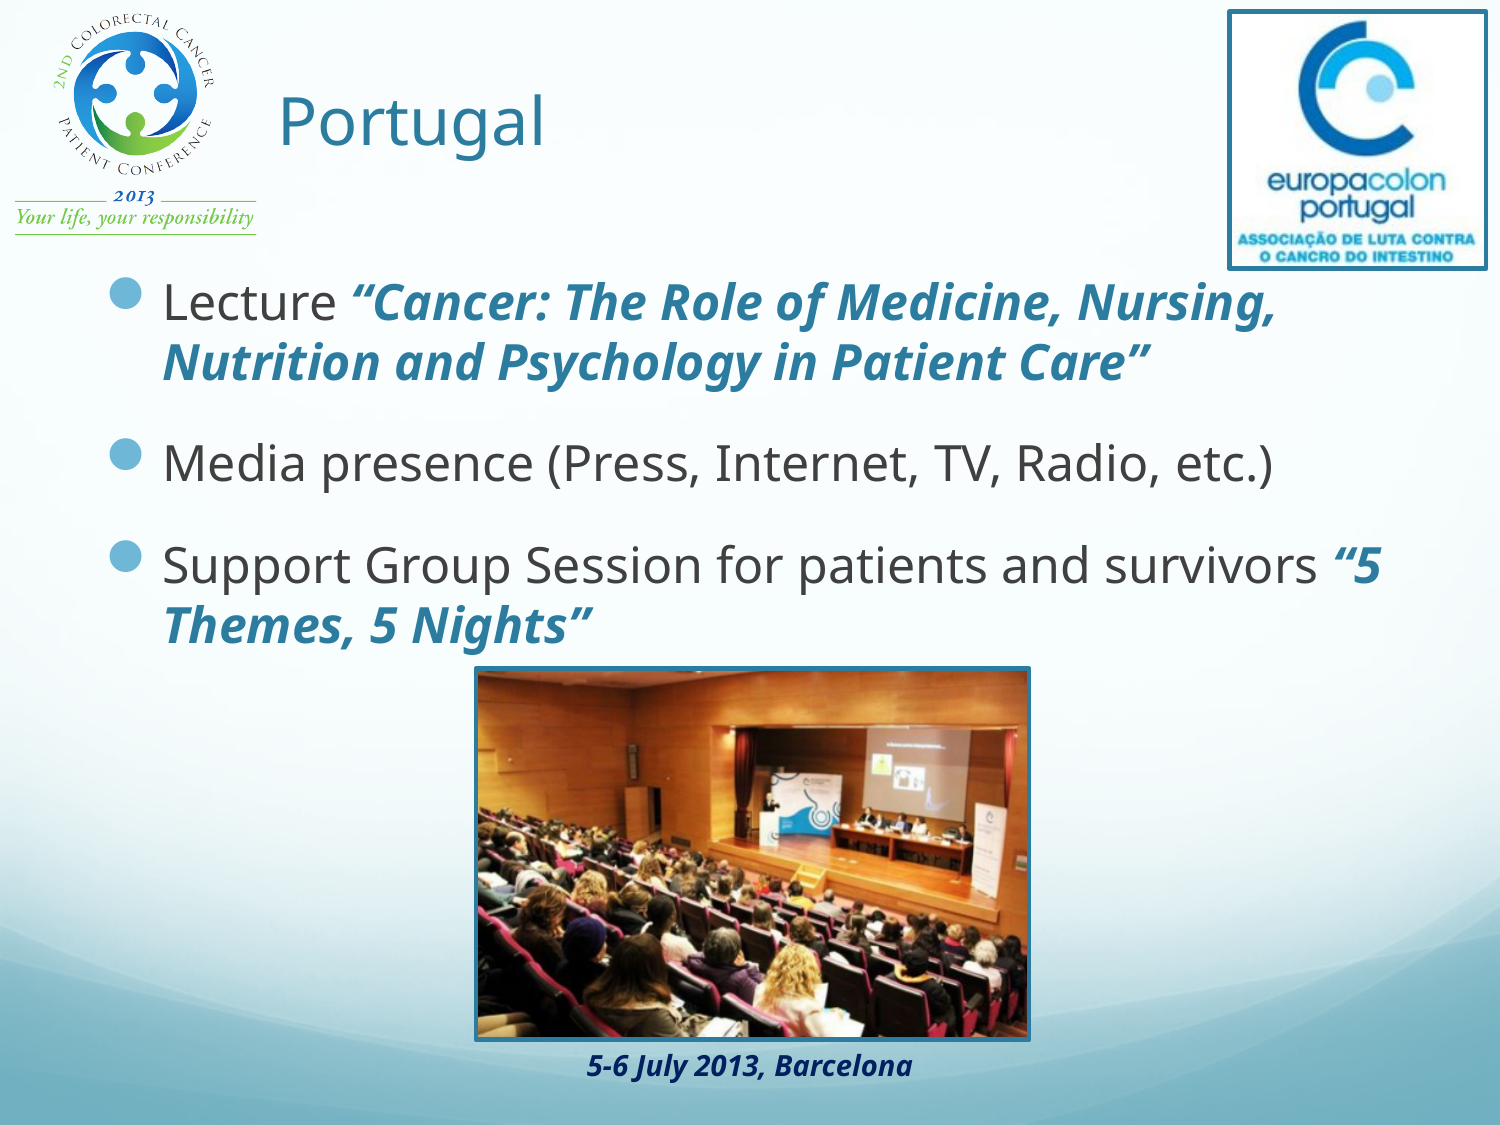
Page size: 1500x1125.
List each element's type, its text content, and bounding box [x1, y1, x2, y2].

picture [1230, 13, 1485, 267]
picture [15, 8, 263, 244]
picture [477, 670, 1028, 1038]
title Portugal [262, 8, 1413, 229]
list Lecture “Cancer: The Role of Medicine, Nursing, Nutrition and Psychology in Patient Care” Media presence (Press, Internet, TV, Radio, etc.) Support Group Session for patients and survivors “5 Themes, 5 Nights” [90, 262, 1410, 975]
